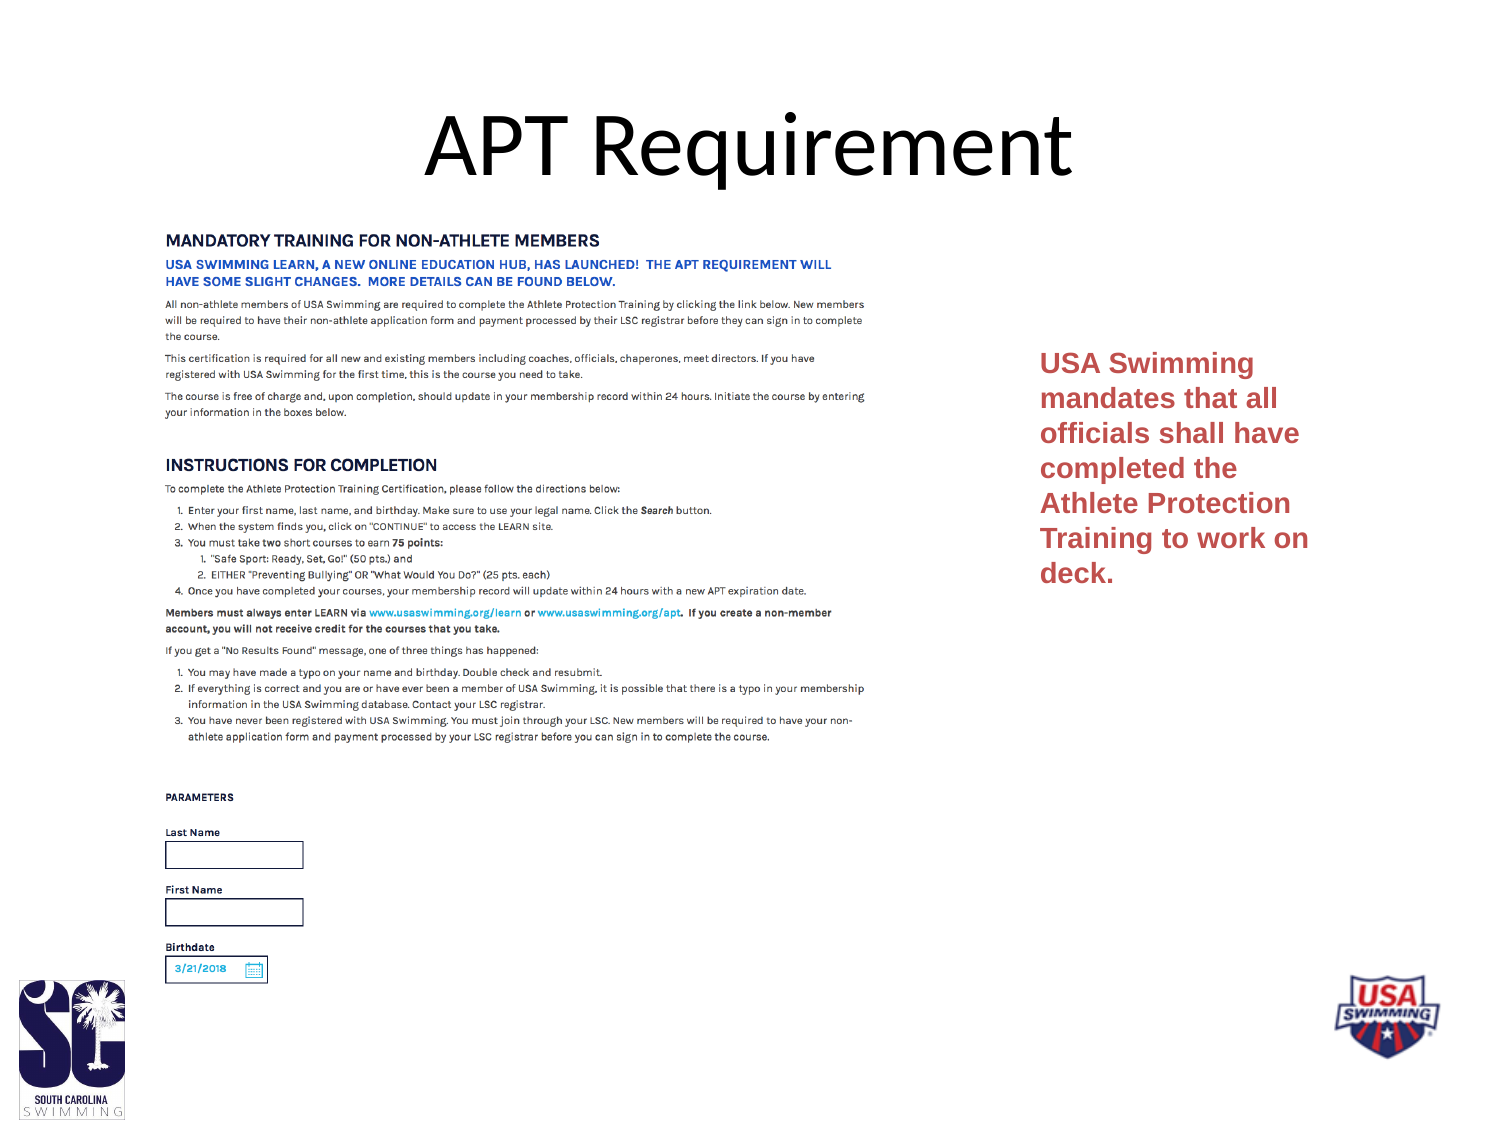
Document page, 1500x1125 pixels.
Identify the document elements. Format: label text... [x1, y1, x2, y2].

picture [1333, 963, 1442, 1070]
picture [162, 224, 887, 988]
text_box USA Swimming mandates that all officials shall have completed the Athlete Protection Training to work on deck. [1024, 337, 1338, 597]
title APT Requirement [75, 45, 1425, 233]
picture [19, 980, 125, 1121]
